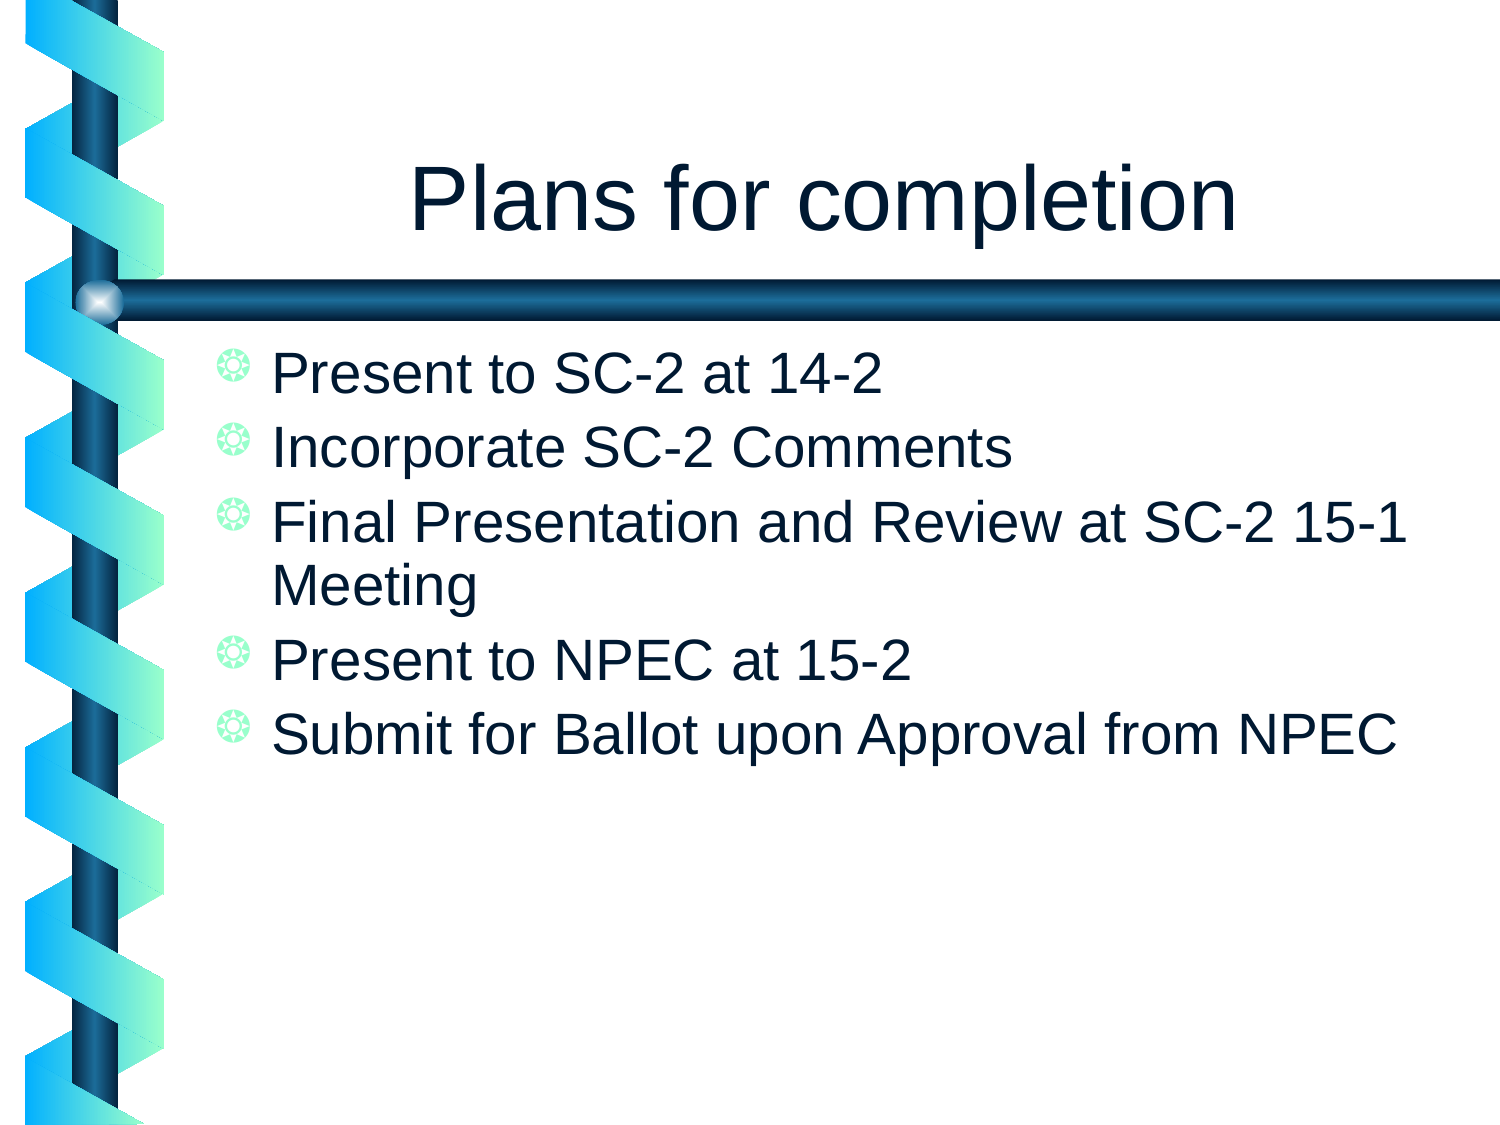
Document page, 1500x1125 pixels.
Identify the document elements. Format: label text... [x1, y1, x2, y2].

title Plans for completion [199, 68, 1476, 257]
list Present to SC-2 at 14-2 Incorporate SC-2 Comments Final Presentation and Review at SC-2 15-1 Meeting Present to NPEC at 15-2 Submit for Ballot upon Approval from NPEC [199, 335, 1476, 1011]
